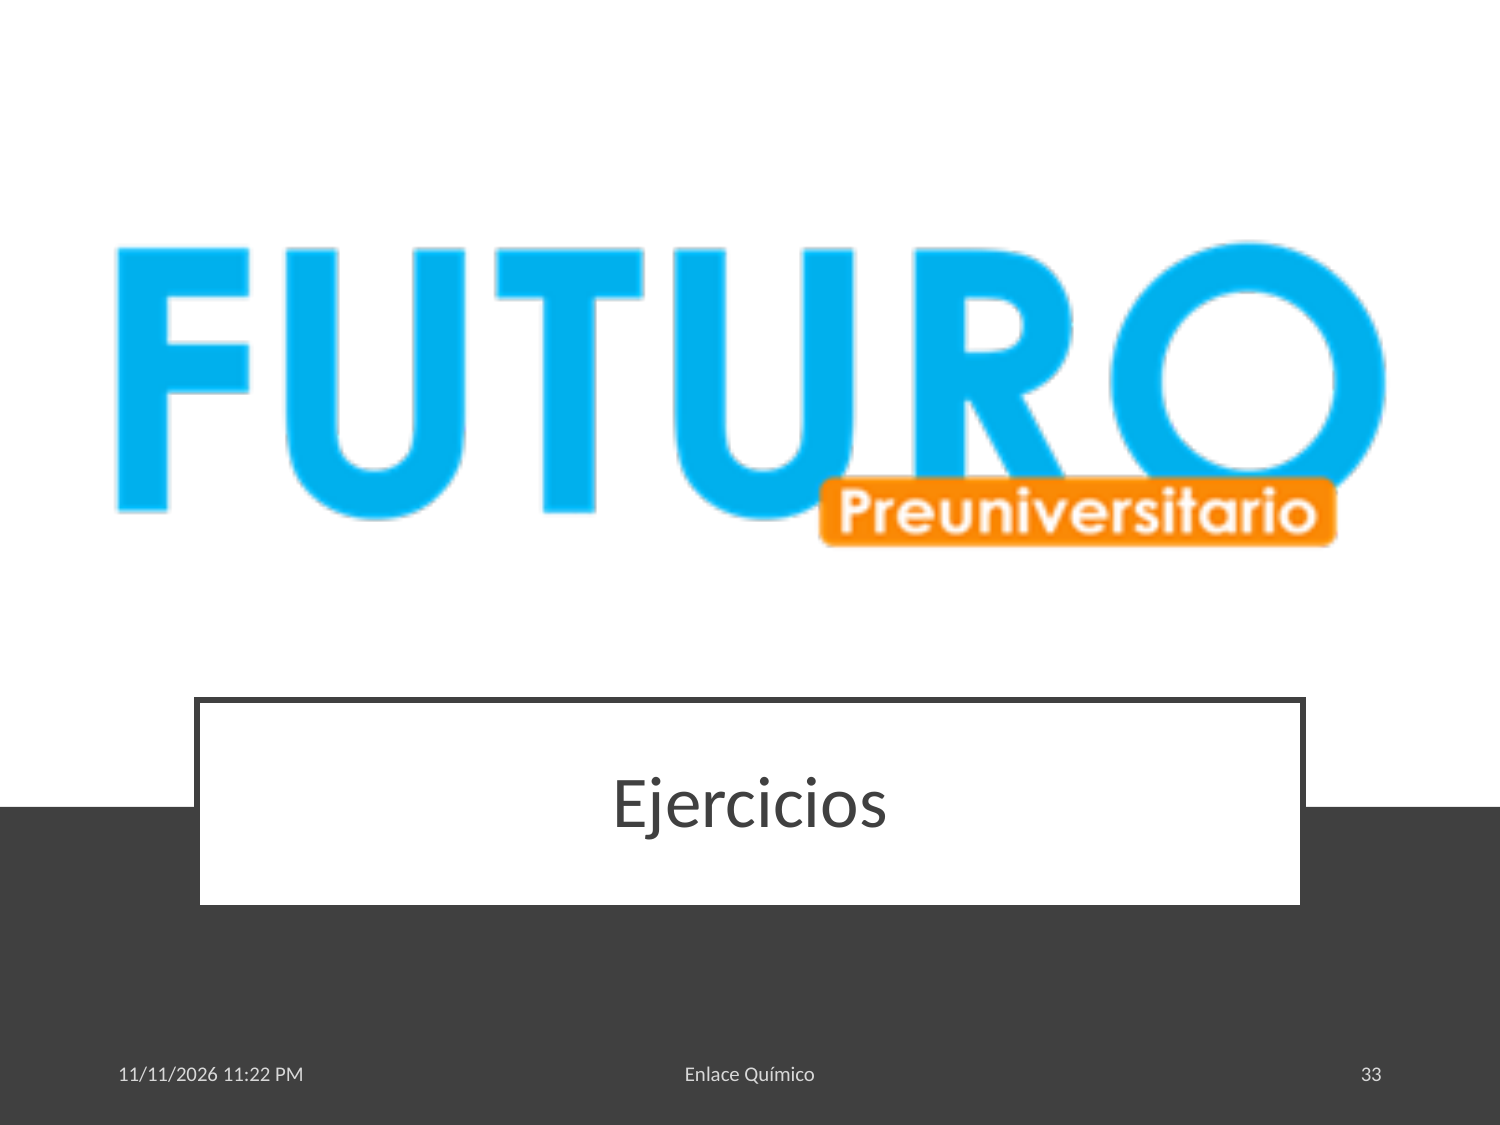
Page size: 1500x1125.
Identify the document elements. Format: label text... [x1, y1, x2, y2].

slide_number 33 [1059, 1042, 1397, 1103]
text_box [0, 805, 1500, 1125]
footer Enlace Químico [496, 1042, 1004, 1103]
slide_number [103, 1042, 441, 1103]
picture [78, 156, 1425, 578]
text_box Ejercicios [196, 700, 1304, 908]
